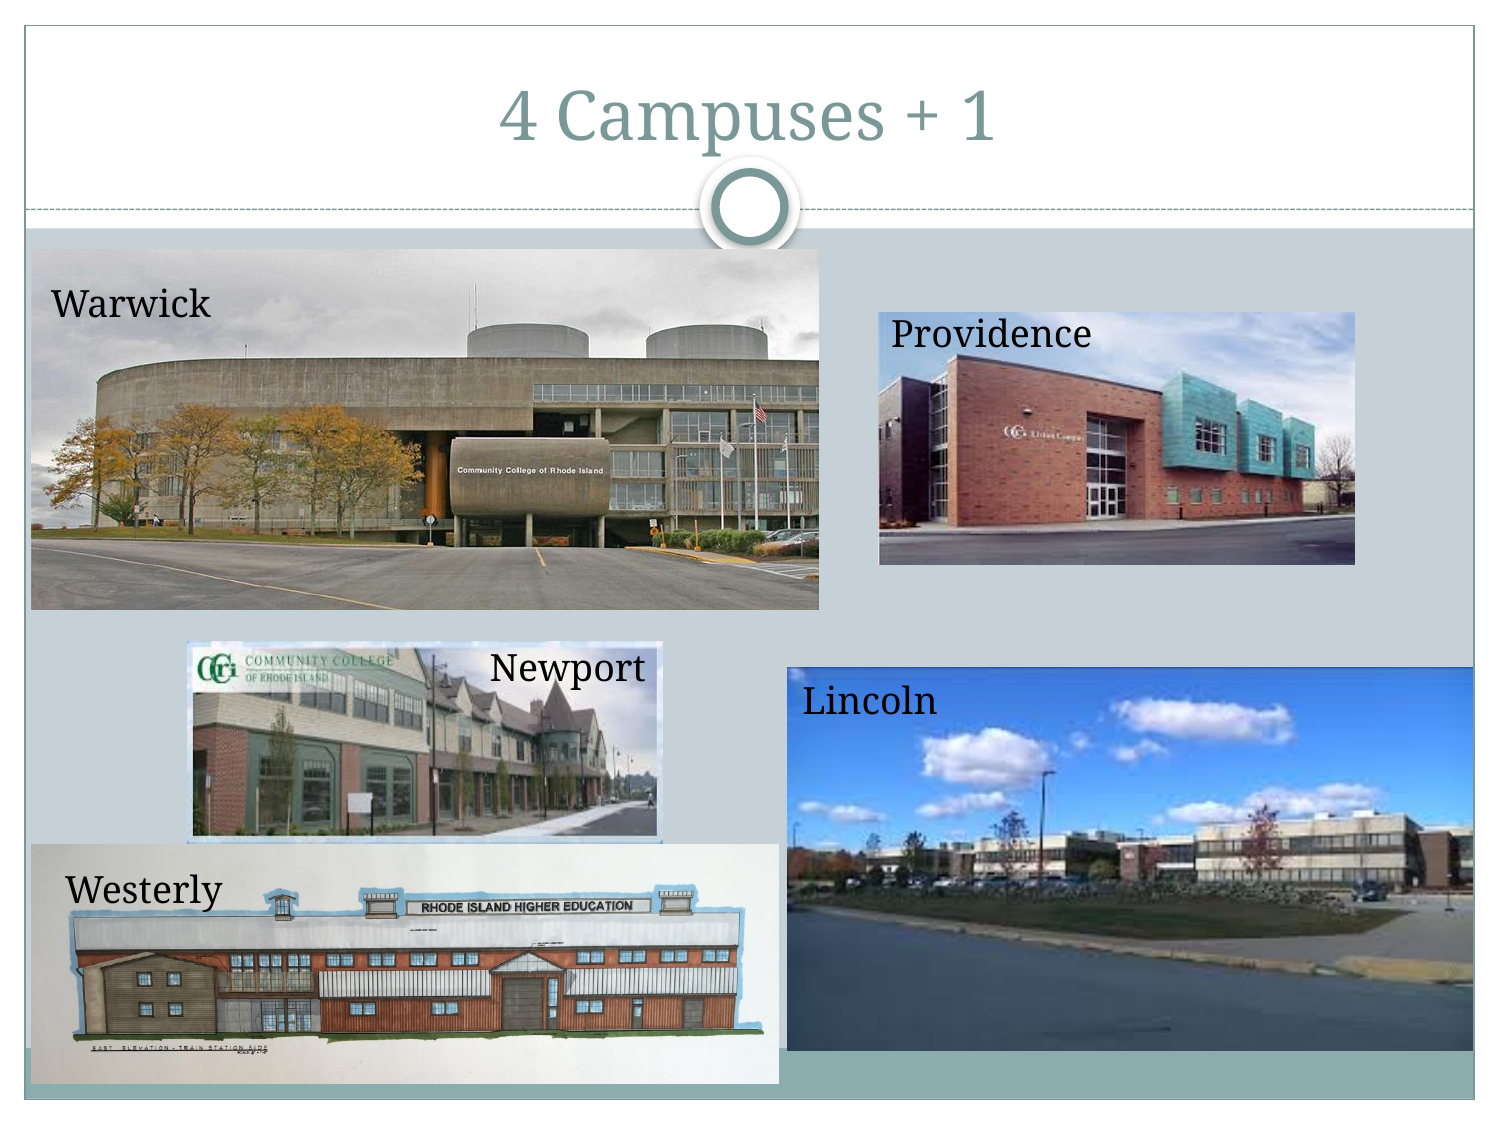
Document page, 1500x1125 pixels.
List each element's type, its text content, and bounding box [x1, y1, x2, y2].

picture [31, 249, 819, 611]
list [878, 312, 1355, 565]
picture [31, 641, 779, 1085]
text_box Providence [876, 302, 1239, 311]
text_box Newport [474, 636, 925, 697]
picture [787, 666, 1473, 1051]
title 4 Campuses + 1 [49, 37, 1450, 162]
